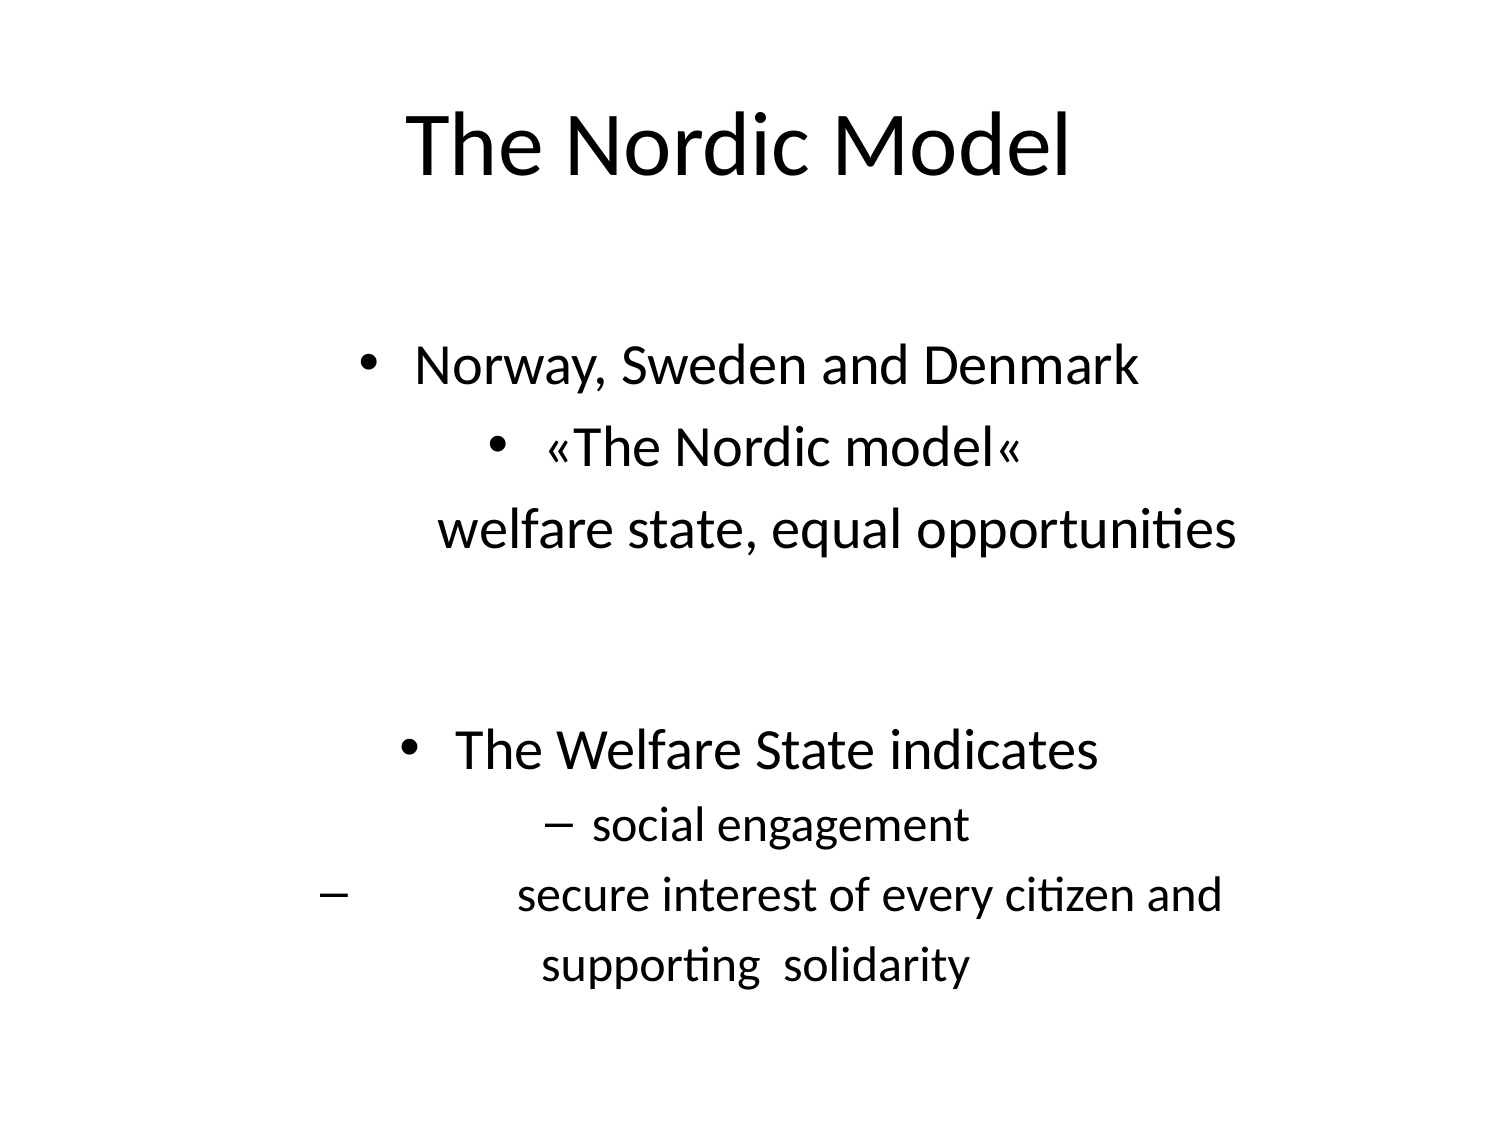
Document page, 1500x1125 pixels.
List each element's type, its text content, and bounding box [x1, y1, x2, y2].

list Norway, Sweden and Denmark «The Nordic model« welfare state, equal opportunities The Welfare State indicates social engagement secure interest of every citizen and supporting solidarity [29, 262, 1483, 1094]
title The Nordic Model [75, 45, 1425, 233]
